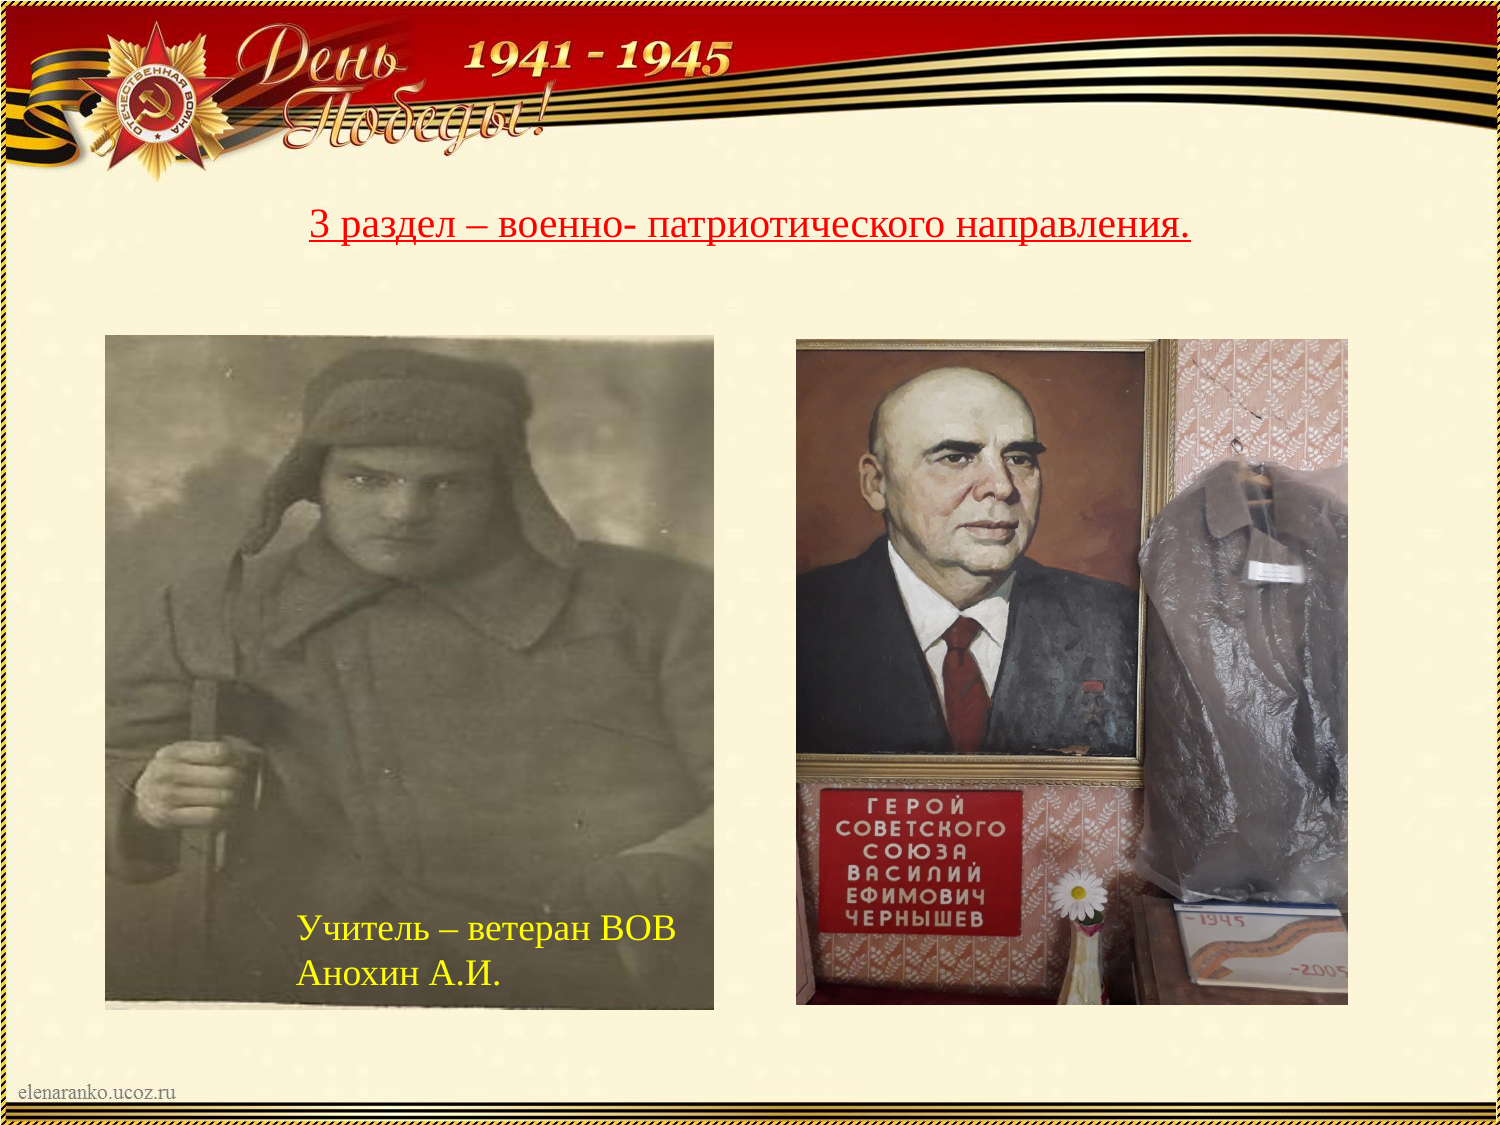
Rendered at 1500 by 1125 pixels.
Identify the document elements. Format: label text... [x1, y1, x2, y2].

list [796, 339, 1348, 1006]
title 3 раздел – военно- патриотического направления. [75, 172, 1425, 270]
picture [0, 0, 1500, 1125]
